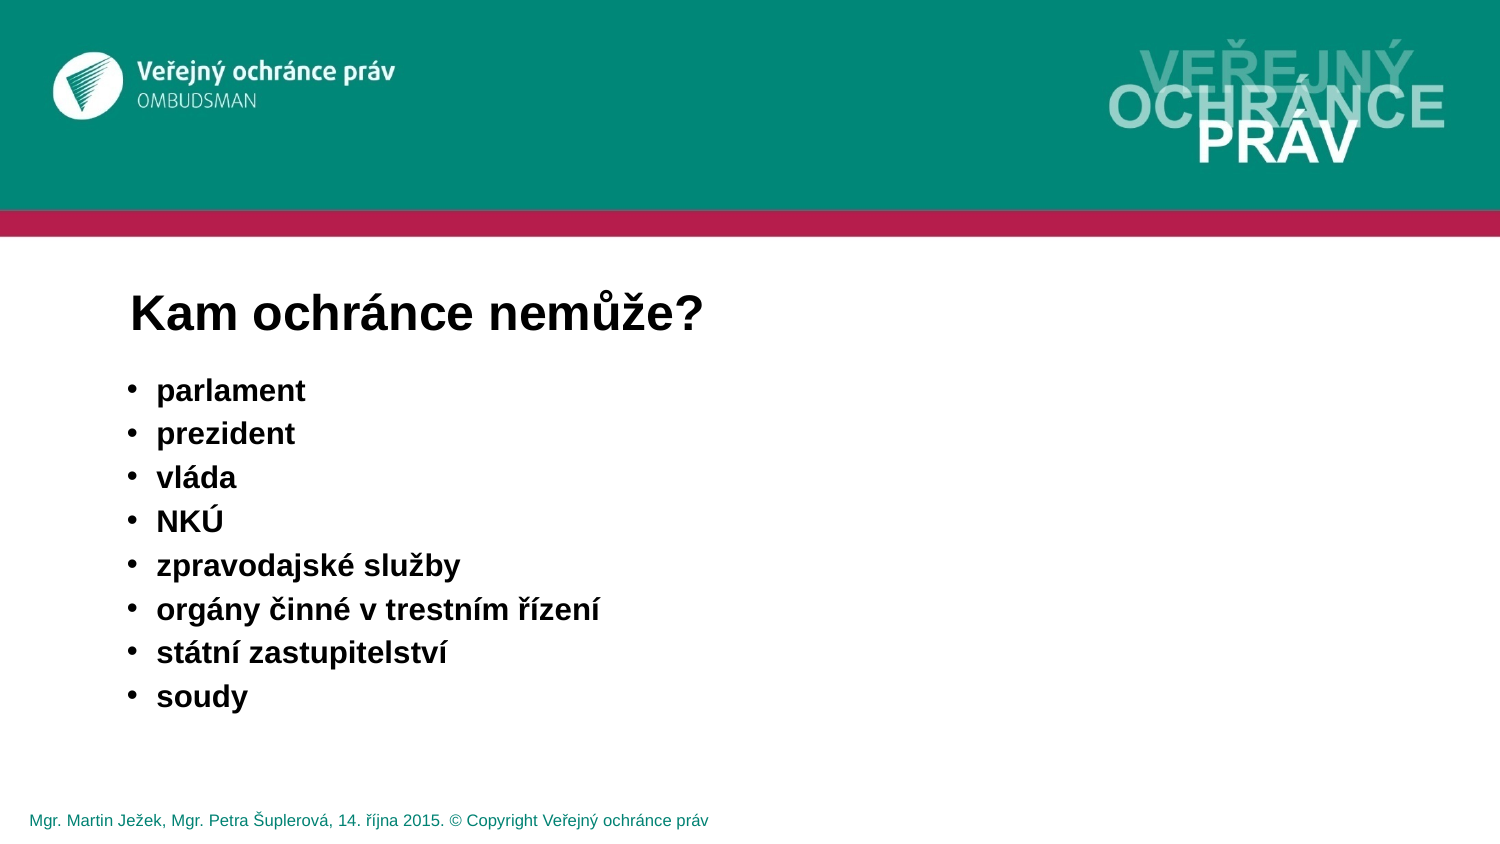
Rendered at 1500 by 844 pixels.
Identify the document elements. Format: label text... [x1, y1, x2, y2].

picture [0, 0, 1500, 799]
text_box Kam ochránce nemůže? [115, 273, 721, 349]
footer Mgr. Martin Ježek, Mgr. Petra Šuplerová, 14. října 2015. © Copyright Veřejný ochránce práv [29, 797, 869, 843]
text_box parlament prezident vláda NKÚ zpravodajské služby orgány činné v trestním řízení státní zastupitelství soudy [112, 362, 1081, 721]
